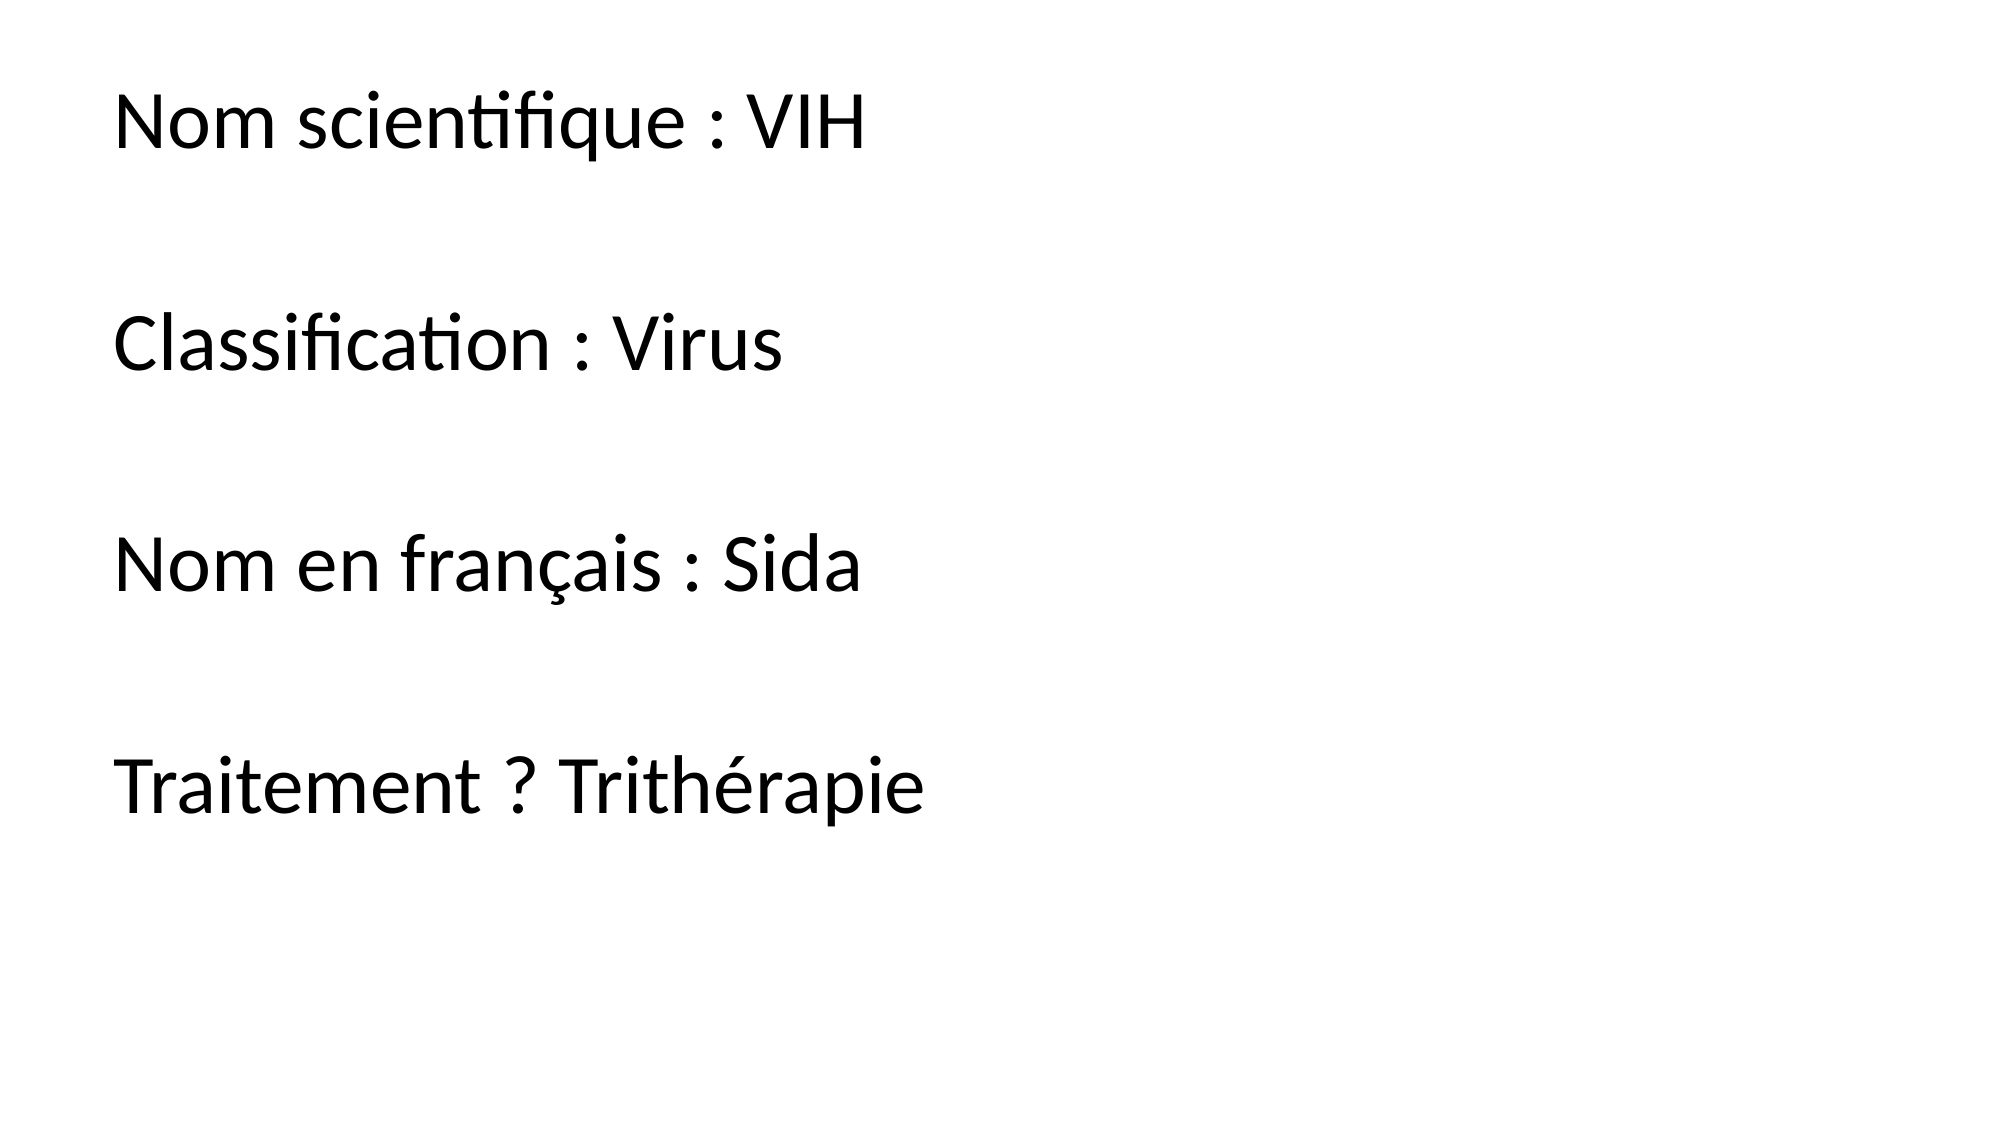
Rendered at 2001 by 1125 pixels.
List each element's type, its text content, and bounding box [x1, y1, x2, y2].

subtitle Nom scientifique : VIH Classification : Virus Nom en français : Sida Traitement ? Trithérapie [99, 69, 1890, 997]
